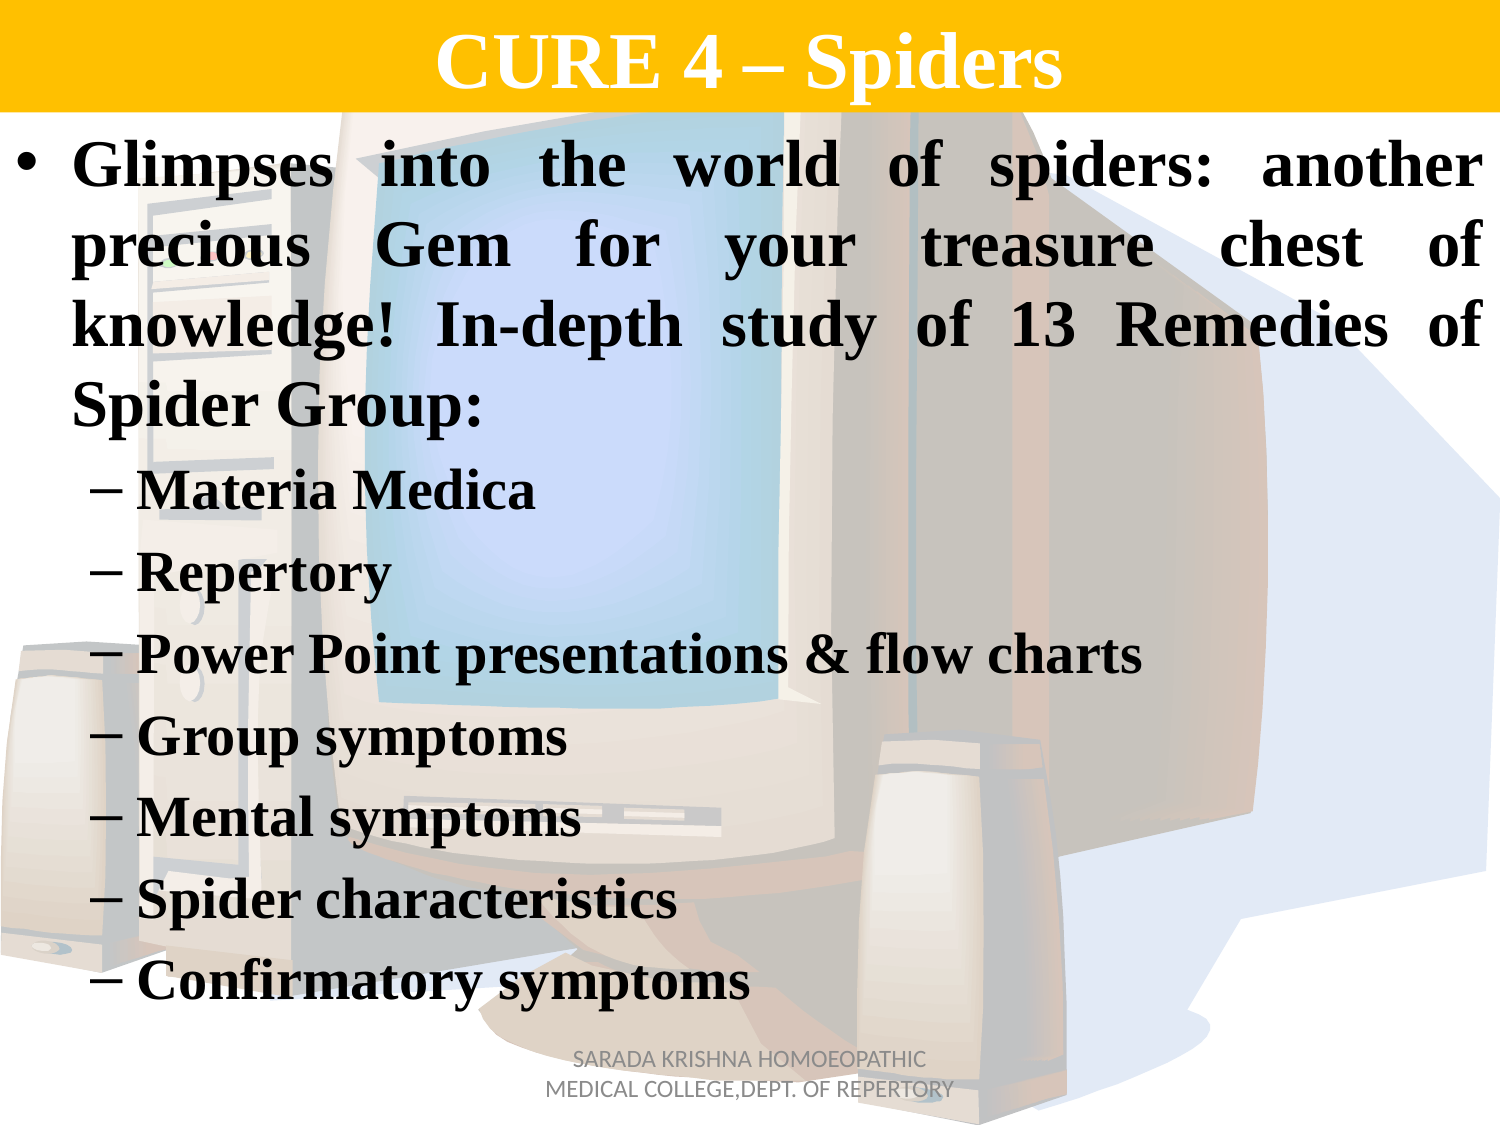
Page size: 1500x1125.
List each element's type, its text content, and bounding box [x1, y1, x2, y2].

list Glimpses into the world of spiders: another precious Gem for your treasure chest of knowledge! In-depth study of 13 Remedies of Spider Group: Materia Medica Repertory Power Point presentations & flow charts Group symptoms Mental symptoms Spider characteristics Confirmatory symptoms [0, 112, 1500, 1125]
footer SARADA KRISHNA HOMOEOPATHIC MEDICAL COLLEGE,DEPT. OF REPERTORY [512, 1042, 988, 1103]
title CURE 4 – Spiders [0, 0, 1500, 112]
